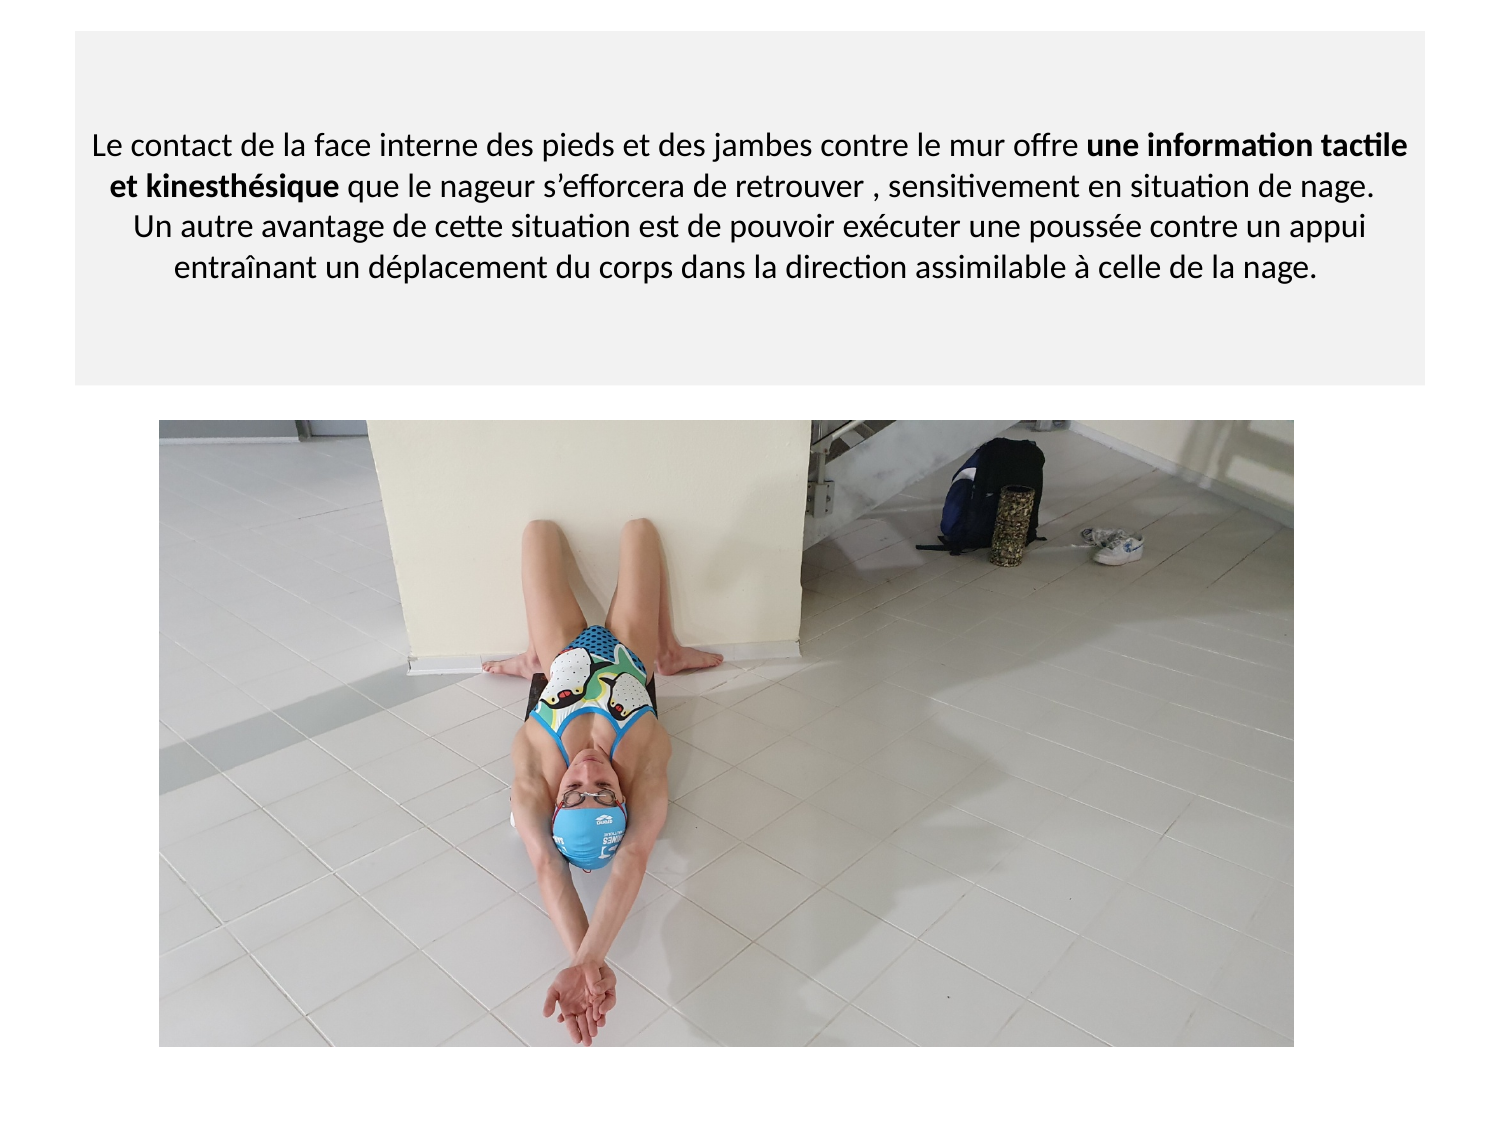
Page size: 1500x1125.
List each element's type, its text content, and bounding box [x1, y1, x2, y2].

title Le contact de la face interne des pieds et des jambes contre le mur offre une information tactile et kinesthésique que le nageur s’efforcera de retrouver , sensitivement en situation de nage. Un autre avantage de cette situation est de pouvoir exécuter une poussée contre un appui entraînant un déplacement du corps dans la direction assimilable à celle de la nage. [75, 31, 1425, 386]
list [159, 420, 1294, 1048]
